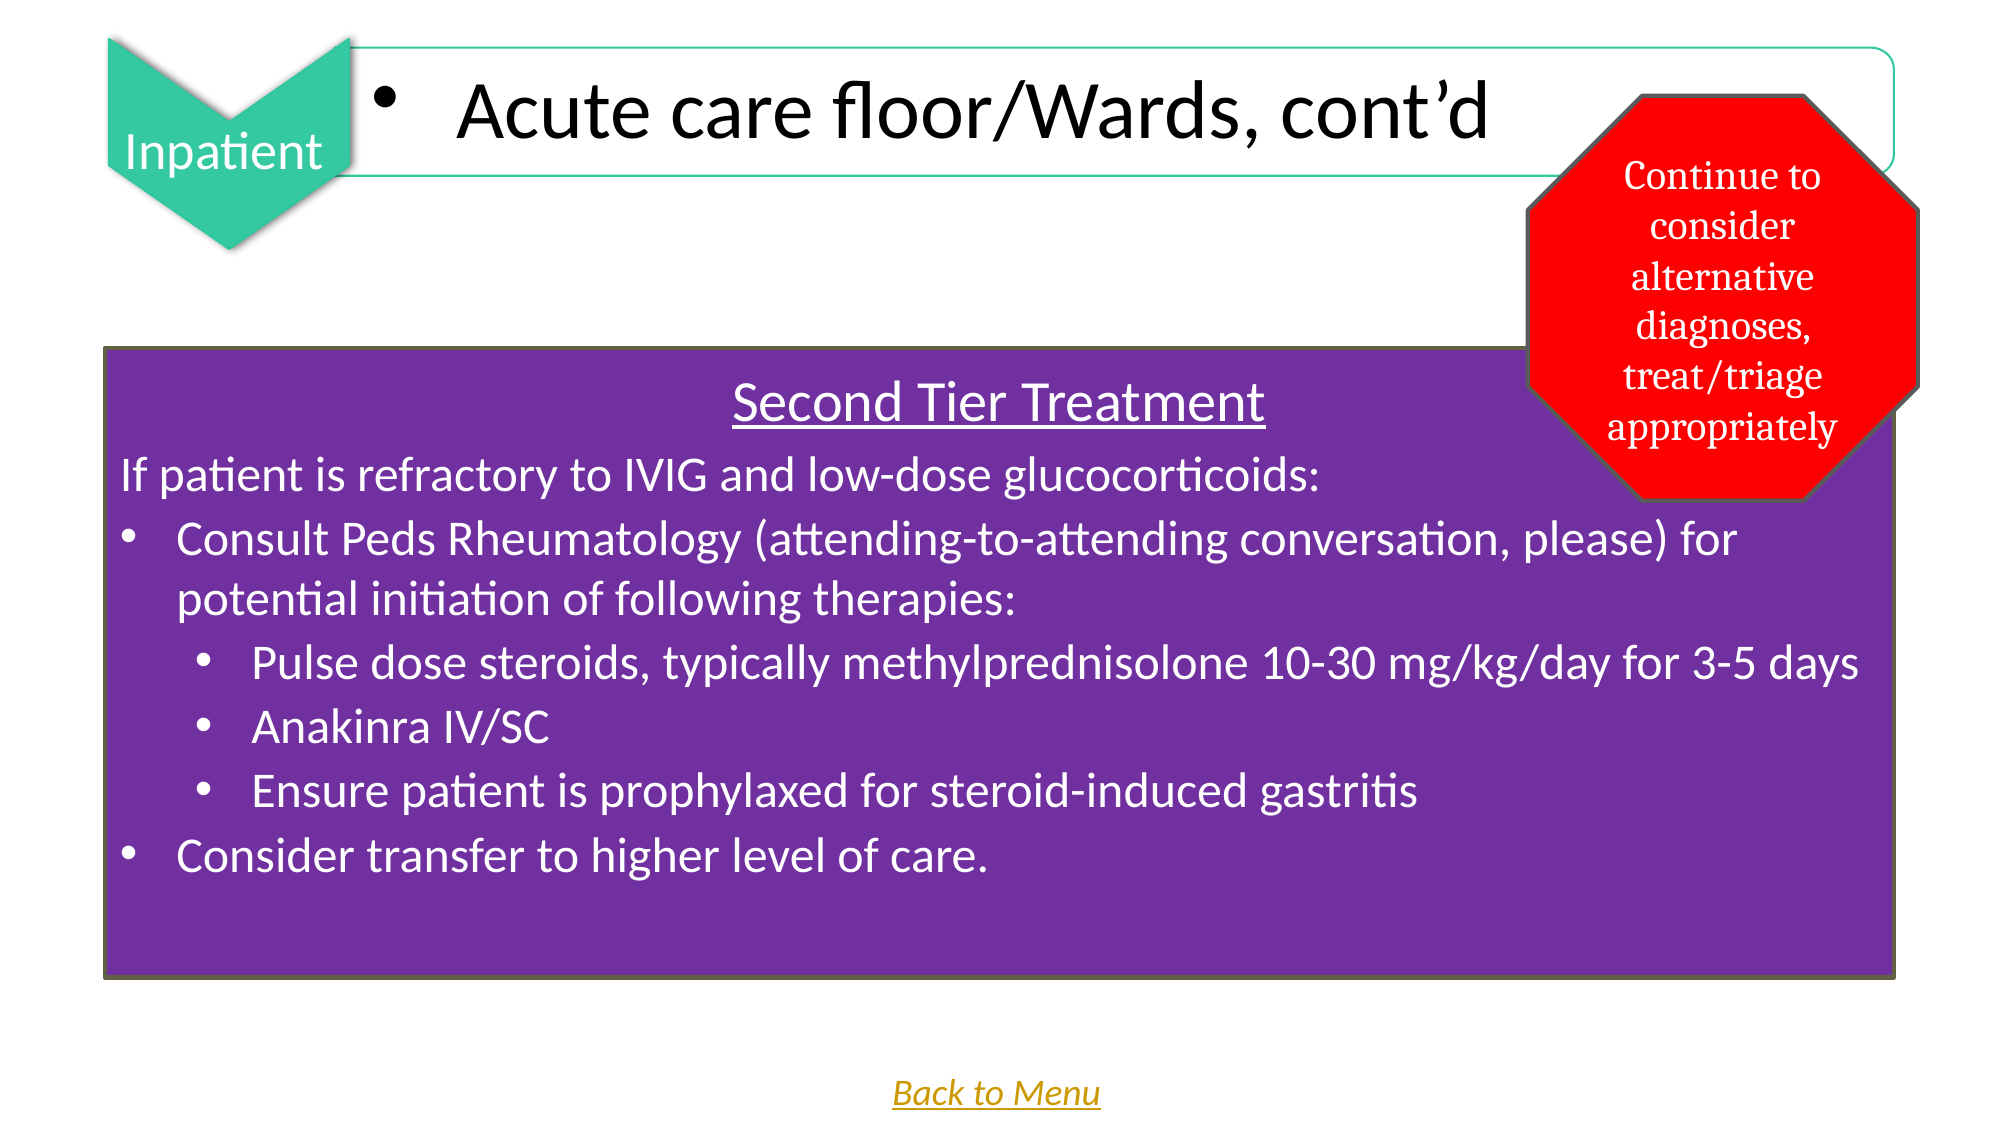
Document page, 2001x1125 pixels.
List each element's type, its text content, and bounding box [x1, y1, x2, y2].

text_box Continue to consider alternative diagnoses, treat/triage appropriately [1525, 93, 1920, 503]
text_box Second Tier Treatment If patient is refractory to IVIG and low-dose glucocorticoids: Consult Peds Rheumatology (attending-to-attending conversation, please) for potential initiation of following therapies: Pulse dose steroids, typically methylprednisolone 10-30 mg/kg/day for 3-5 days Anakinra IV/SC Ensure patient is prophylaxed for steroid-induced gastritis Consider transfer to higher level of care. [104, 347, 1894, 978]
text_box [108, 38, 350, 250]
text_box Back to Menu [877, 1060, 1123, 1120]
text_box Acute care floor/Wards, cont’d [360, 46, 1895, 177]
